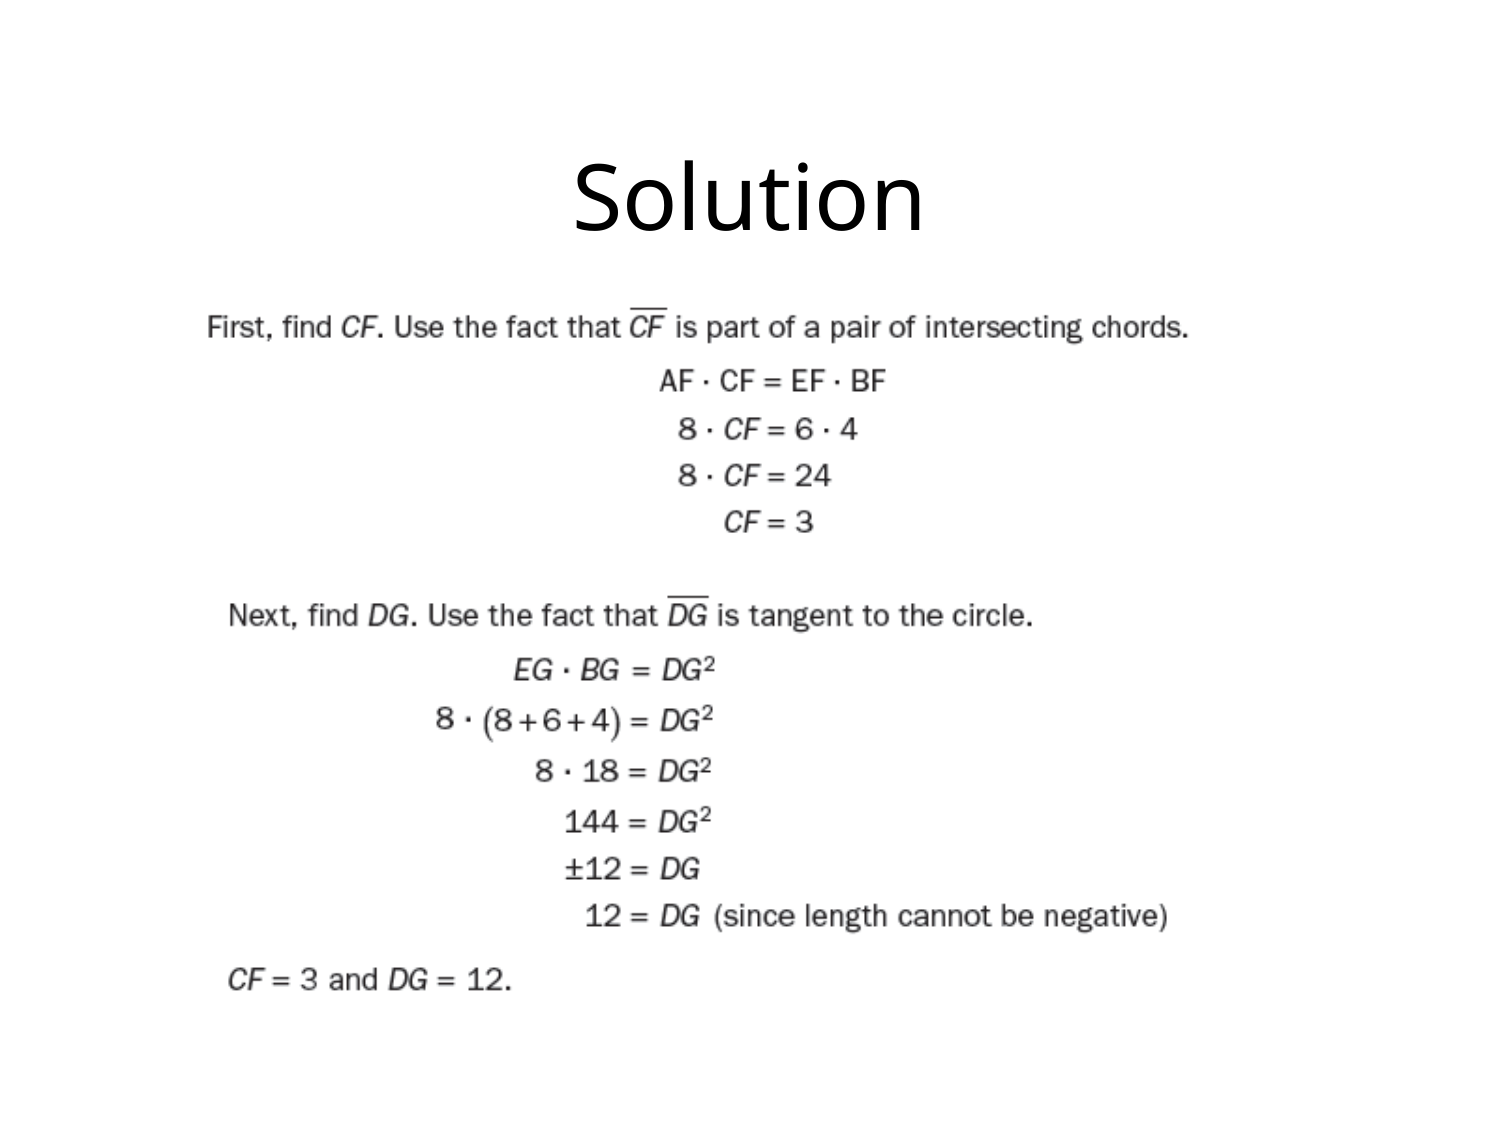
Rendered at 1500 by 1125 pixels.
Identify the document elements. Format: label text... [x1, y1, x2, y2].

picture [196, 299, 1229, 1001]
title Solution [112, 99, 1388, 288]
